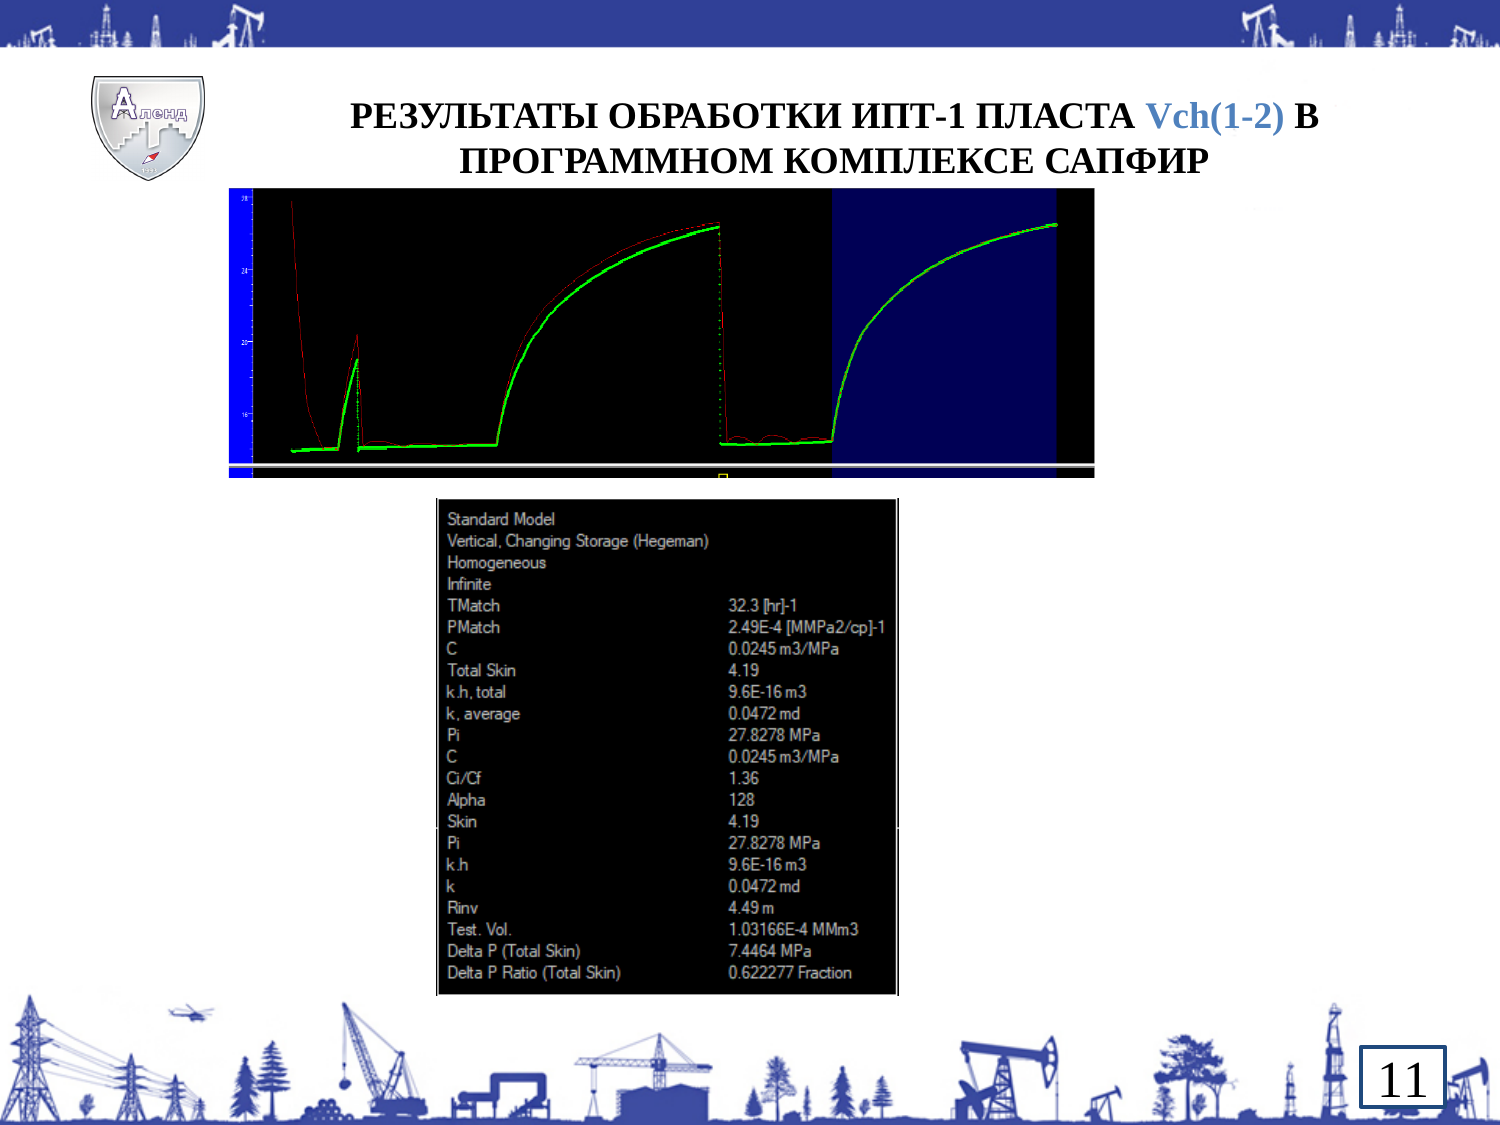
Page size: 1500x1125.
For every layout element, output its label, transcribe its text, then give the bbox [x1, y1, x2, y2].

picture [0, 1, 1500, 1125]
title РЕЗУЛЬТАТЫ ОБРАБОТКИ ИПТ-1 ПЛАСТА Vch(1-2) В ПРОГРАММНОМ КОМПЛЕКСЕ САПФИР [229, 66, 1440, 206]
slide_number 11 [1359, 1045, 1447, 1109]
